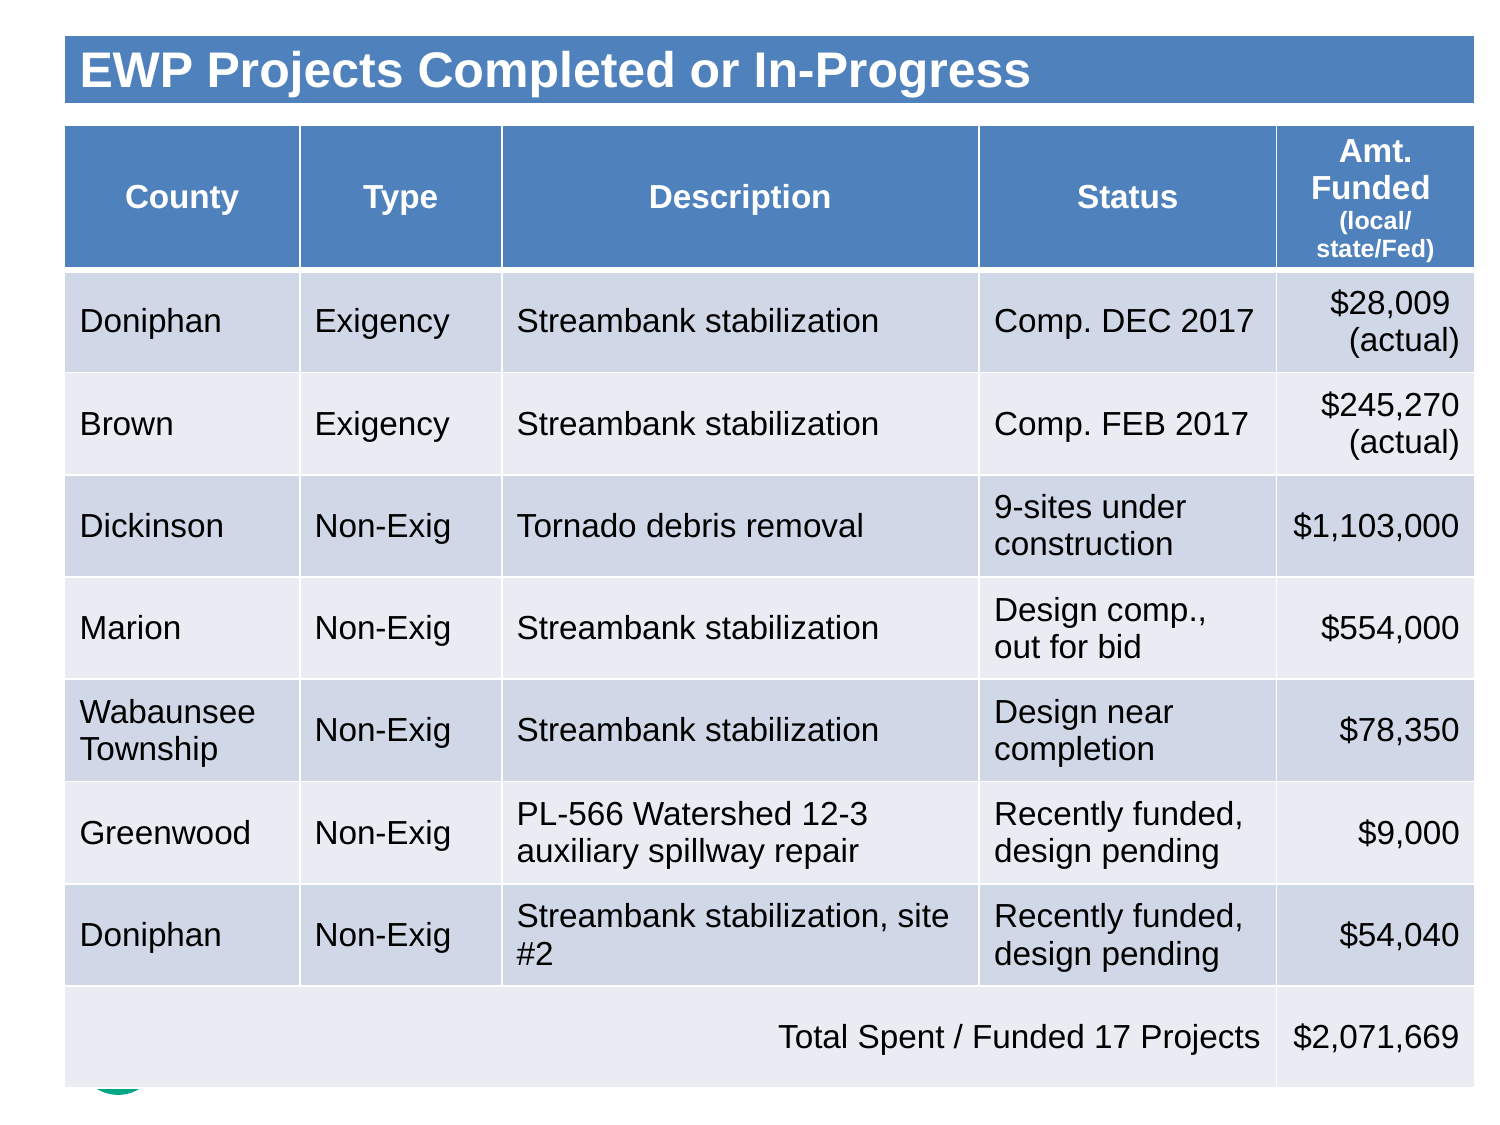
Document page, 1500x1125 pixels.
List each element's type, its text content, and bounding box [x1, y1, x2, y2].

table_cell Total Spent / Funded 17 Projects [65, 987, 1276, 1087]
table_cell $9,000 [1277, 782, 1474, 883]
table_cell Design comp., out for bid [980, 578, 1276, 678]
table_cell Non-Exig [301, 782, 501, 883]
picture [77, 1089, 159, 1095]
table_header Type [301, 126, 501, 267]
table_header Status [980, 126, 1276, 267]
table_cell Marion [65, 578, 299, 678]
table_cell Comp. DEC 2017 [980, 273, 1276, 372]
table_cell Greenwood [65, 782, 299, 883]
table_header EWP Projects Completed or In-Progress [65, 36, 1474, 103]
table_cell Design near completion [980, 680, 1276, 781]
table_cell $78,350 [1277, 680, 1474, 781]
table_cell Non-Exig [301, 476, 501, 576]
table_cell Doniphan [65, 885, 299, 985]
table_cell 9-sites under construction [980, 476, 1276, 576]
table_cell $1,103,000 [1277, 476, 1474, 576]
table_cell Dickinson [65, 476, 299, 576]
table_cell Recently funded, design pending [980, 782, 1276, 883]
table_cell $554,000 [1277, 578, 1474, 678]
table_cell Streambank stabilization [503, 680, 978, 781]
table_cell Exigency [301, 373, 501, 474]
table_cell $28,009 (actual) [1277, 273, 1474, 372]
table_cell Recently funded, design pending [980, 885, 1276, 985]
table_cell $54,040 [1277, 885, 1474, 985]
table_cell Brown [65, 373, 299, 474]
table_cell PL-566 Watershed 12-3 auxiliary spillway repair [503, 782, 978, 883]
table_header Description [503, 126, 978, 267]
table_cell $2,071,669 [1277, 987, 1474, 1087]
table_cell Streambank stabilization [503, 373, 978, 474]
table_cell Streambank stabilization [503, 273, 978, 372]
table_cell Tornado debris removal [503, 476, 978, 576]
table_cell Comp. FEB 2017 [980, 373, 1276, 474]
table_cell $245,270 (actual) [1277, 373, 1474, 474]
table_cell Non-Exig [301, 578, 501, 678]
table_cell Streambank stabilization [503, 578, 978, 678]
table_cell Non-Exig [301, 885, 501, 985]
table_cell Doniphan [65, 273, 299, 372]
table_cell Streambank stabilization, site #2 [503, 885, 978, 985]
table_header Amt. Funded (local/ state/Fed) [1277, 126, 1474, 267]
table_cell Non-Exig [301, 680, 501, 781]
table_cell Exigency [301, 273, 501, 372]
table_cell Wabaunsee Township [65, 680, 299, 781]
table_header County [65, 126, 299, 267]
